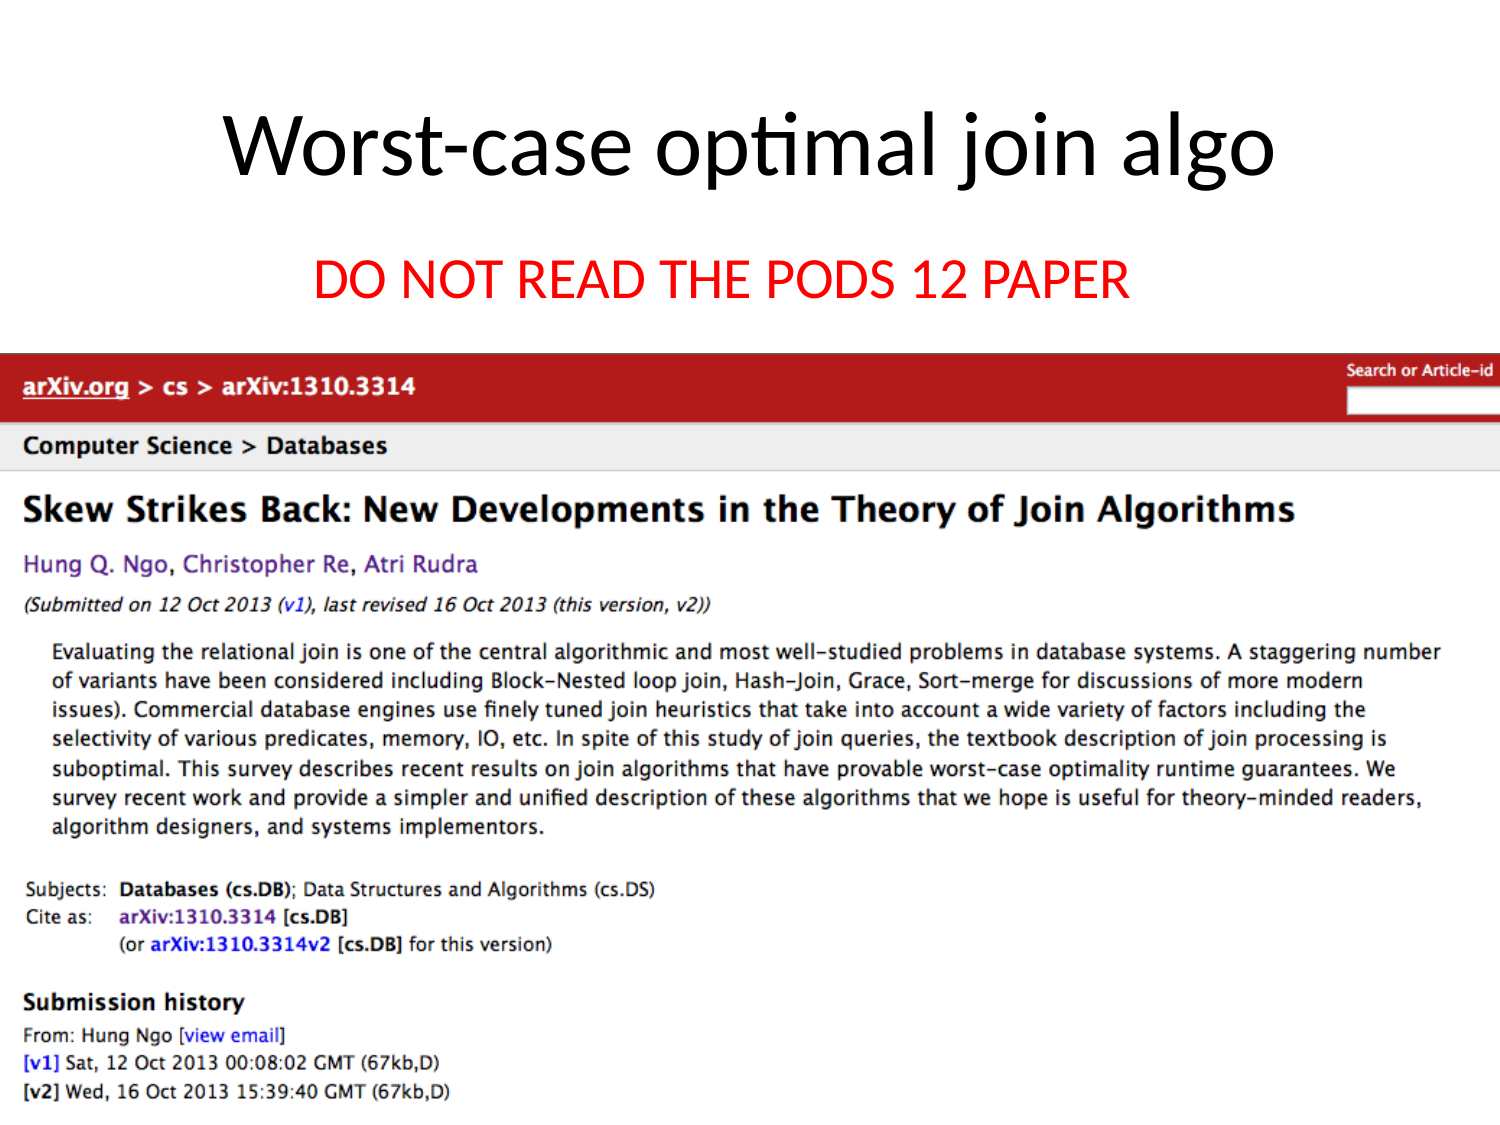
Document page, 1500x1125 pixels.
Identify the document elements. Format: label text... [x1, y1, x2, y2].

text_box DO NOT READ THE PODS 12 PAPER [298, 232, 1147, 318]
picture [0, 353, 1500, 1116]
title Worst-case optimal join algo [75, 45, 1425, 233]
